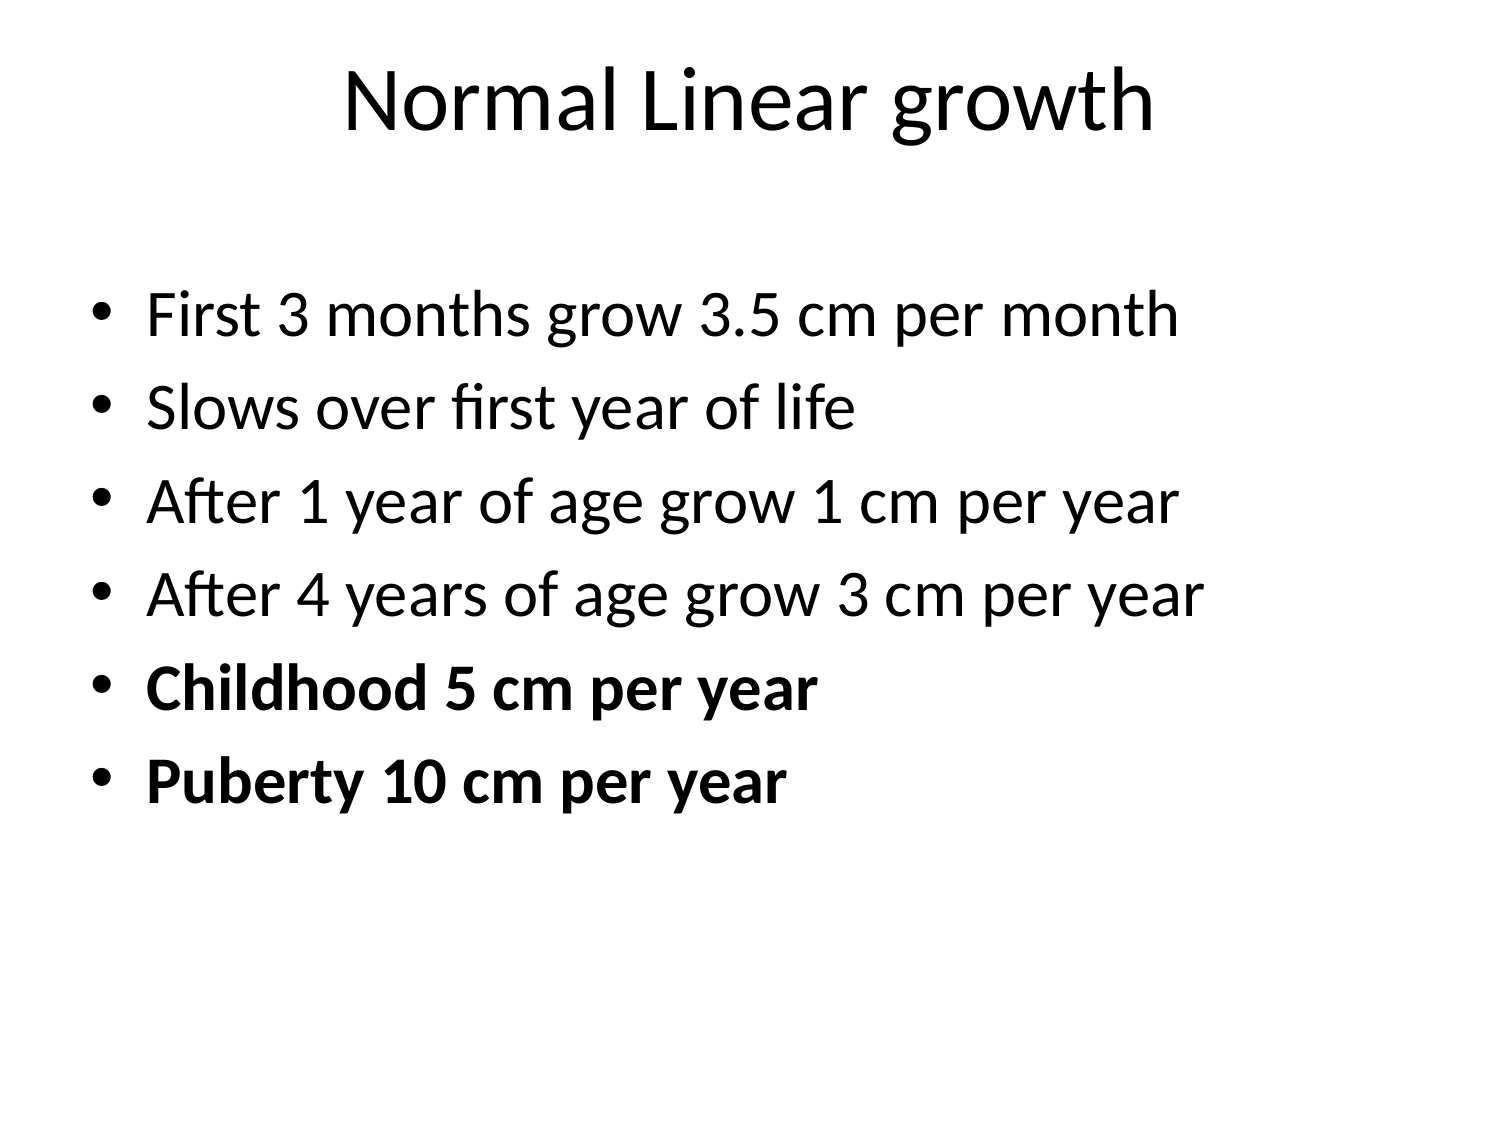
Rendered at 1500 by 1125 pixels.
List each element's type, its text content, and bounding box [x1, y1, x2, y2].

title Normal Linear growth [75, 0, 1425, 188]
list First 3 months grow 3.5 cm per month Slows over first year of life After 1 year of age grow 1 cm per year After 4 years of age grow 3 cm per year Childhood 5 cm per year Puberty 10 cm per year [75, 262, 1425, 1005]
